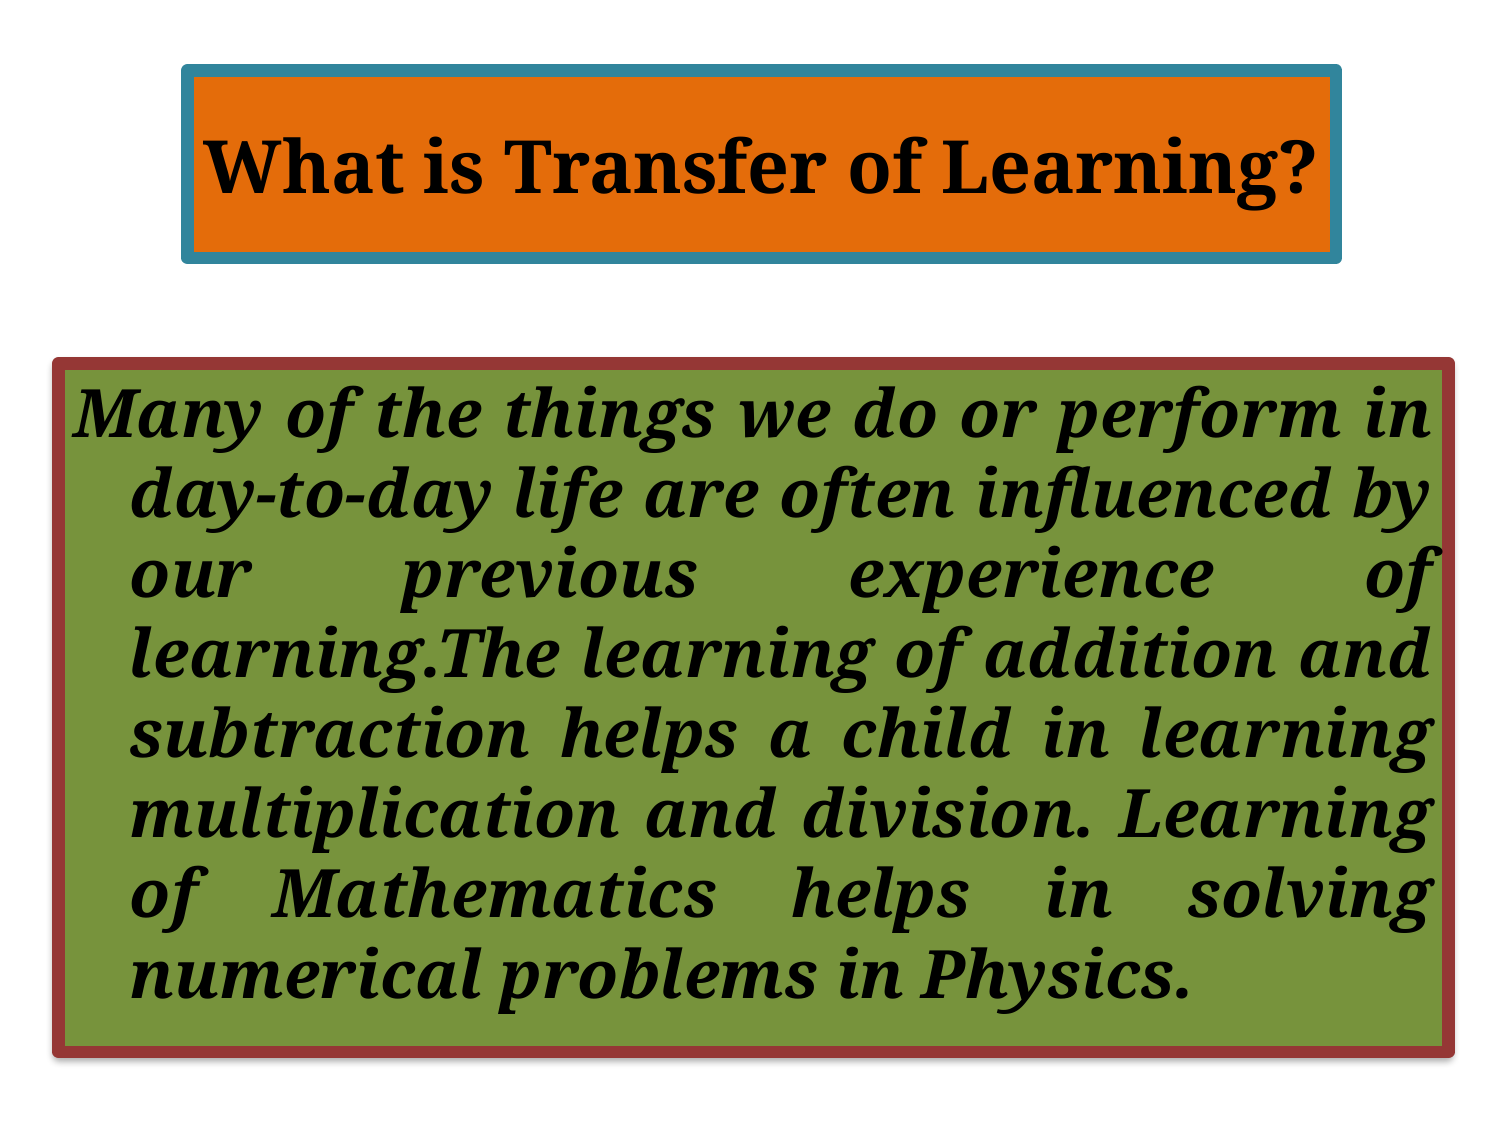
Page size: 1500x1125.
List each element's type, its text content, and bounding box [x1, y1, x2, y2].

title What is Transfer of Learning? [187, 70, 1336, 258]
list Many of the things we do or perform in day-to-day life are often influenced by our previous experience of learning.The learning of addition and subtraction helps a child in learning multiplication and division. Learning of Mathematics helps in solving numerical problems in Physics. [58, 363, 1449, 1052]
